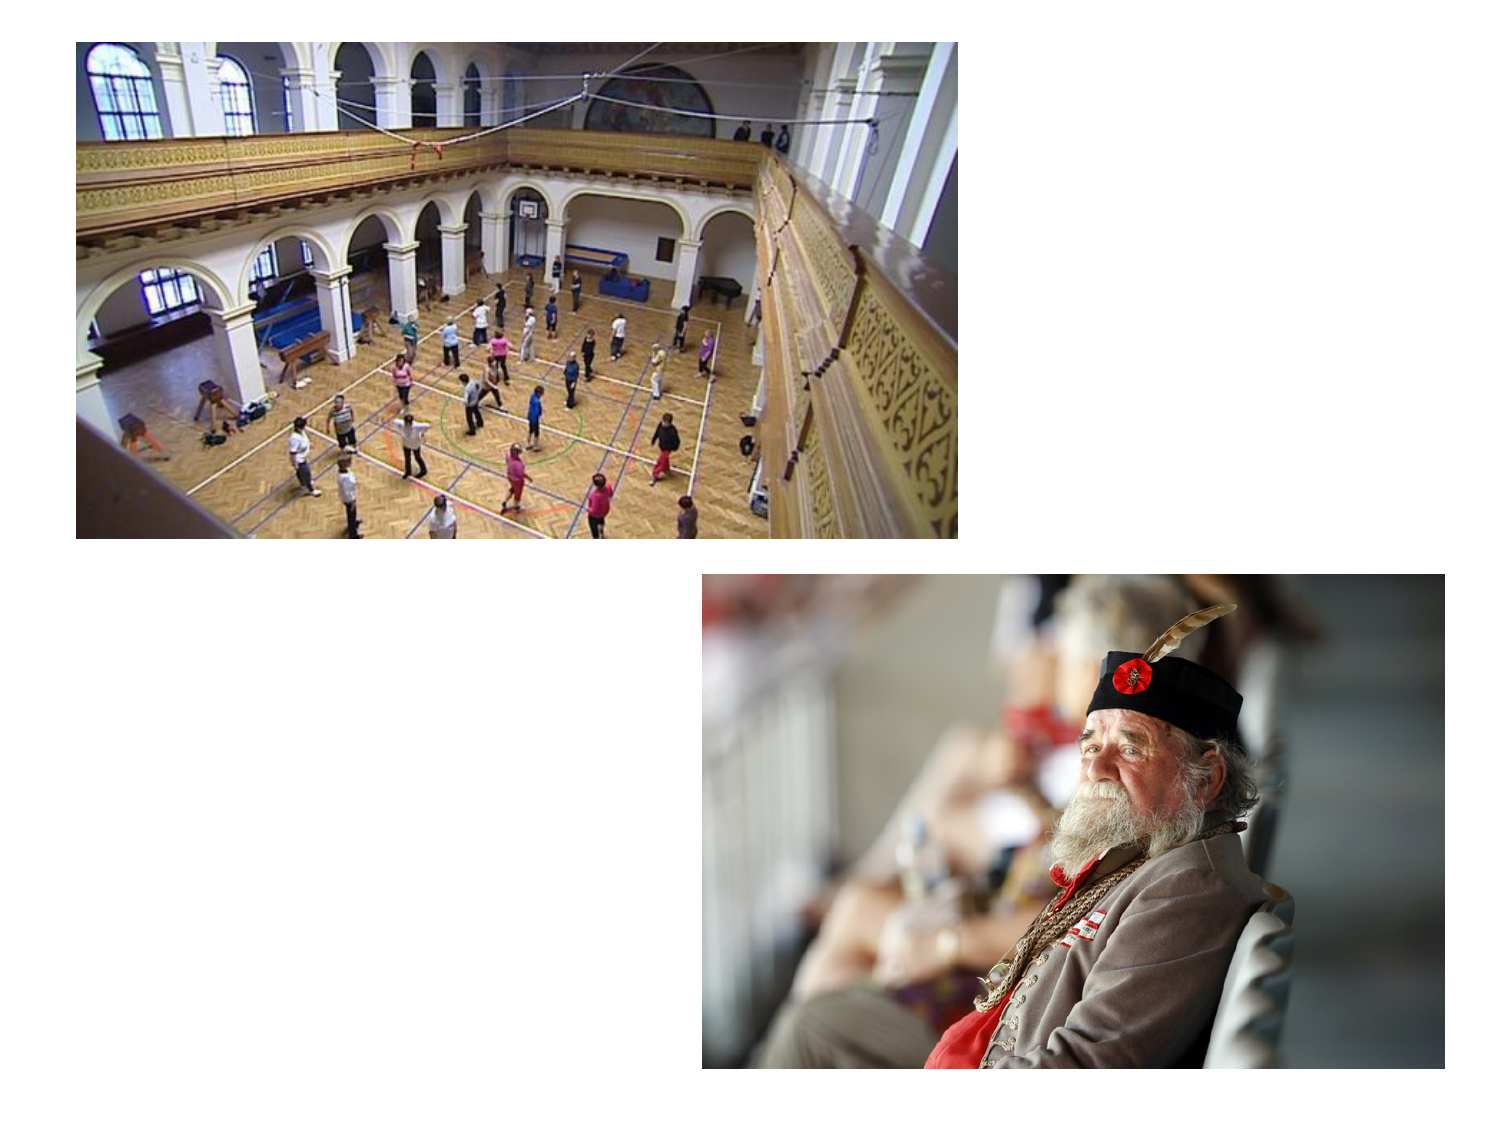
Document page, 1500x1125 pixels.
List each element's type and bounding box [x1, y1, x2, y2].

picture [76, 42, 958, 540]
list [702, 573, 1445, 1069]
